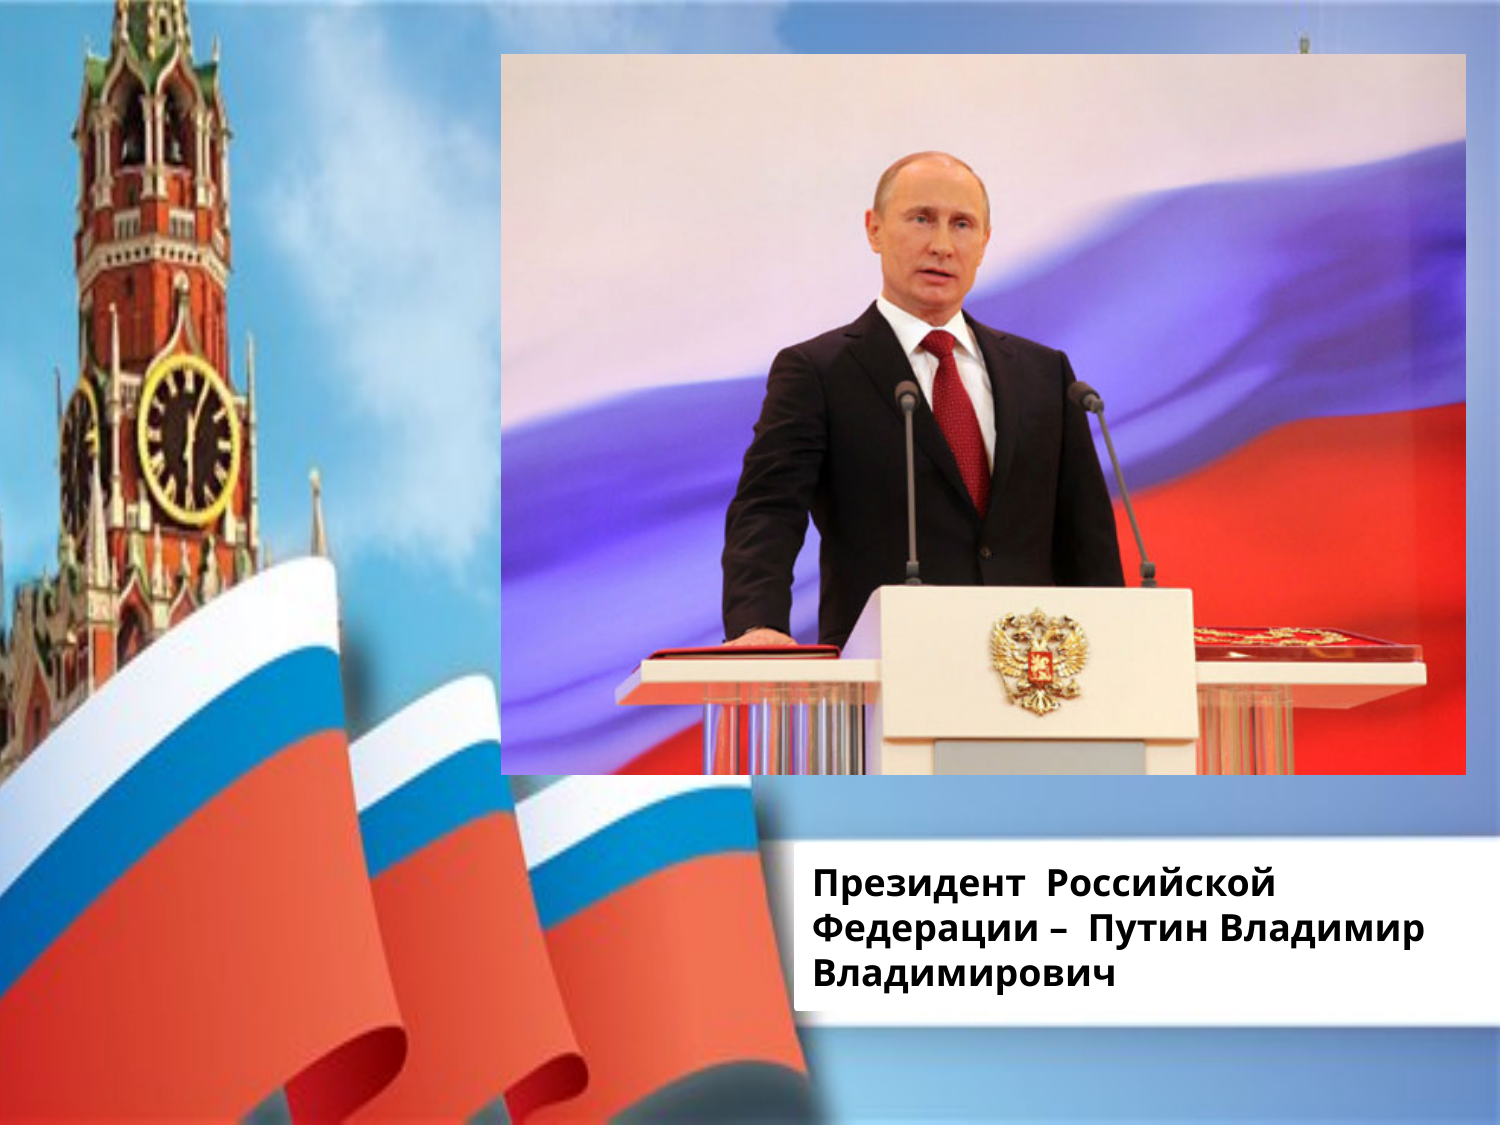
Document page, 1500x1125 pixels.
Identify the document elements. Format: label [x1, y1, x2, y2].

picture [0, 0, 1500, 1125]
list [501, 54, 1466, 776]
